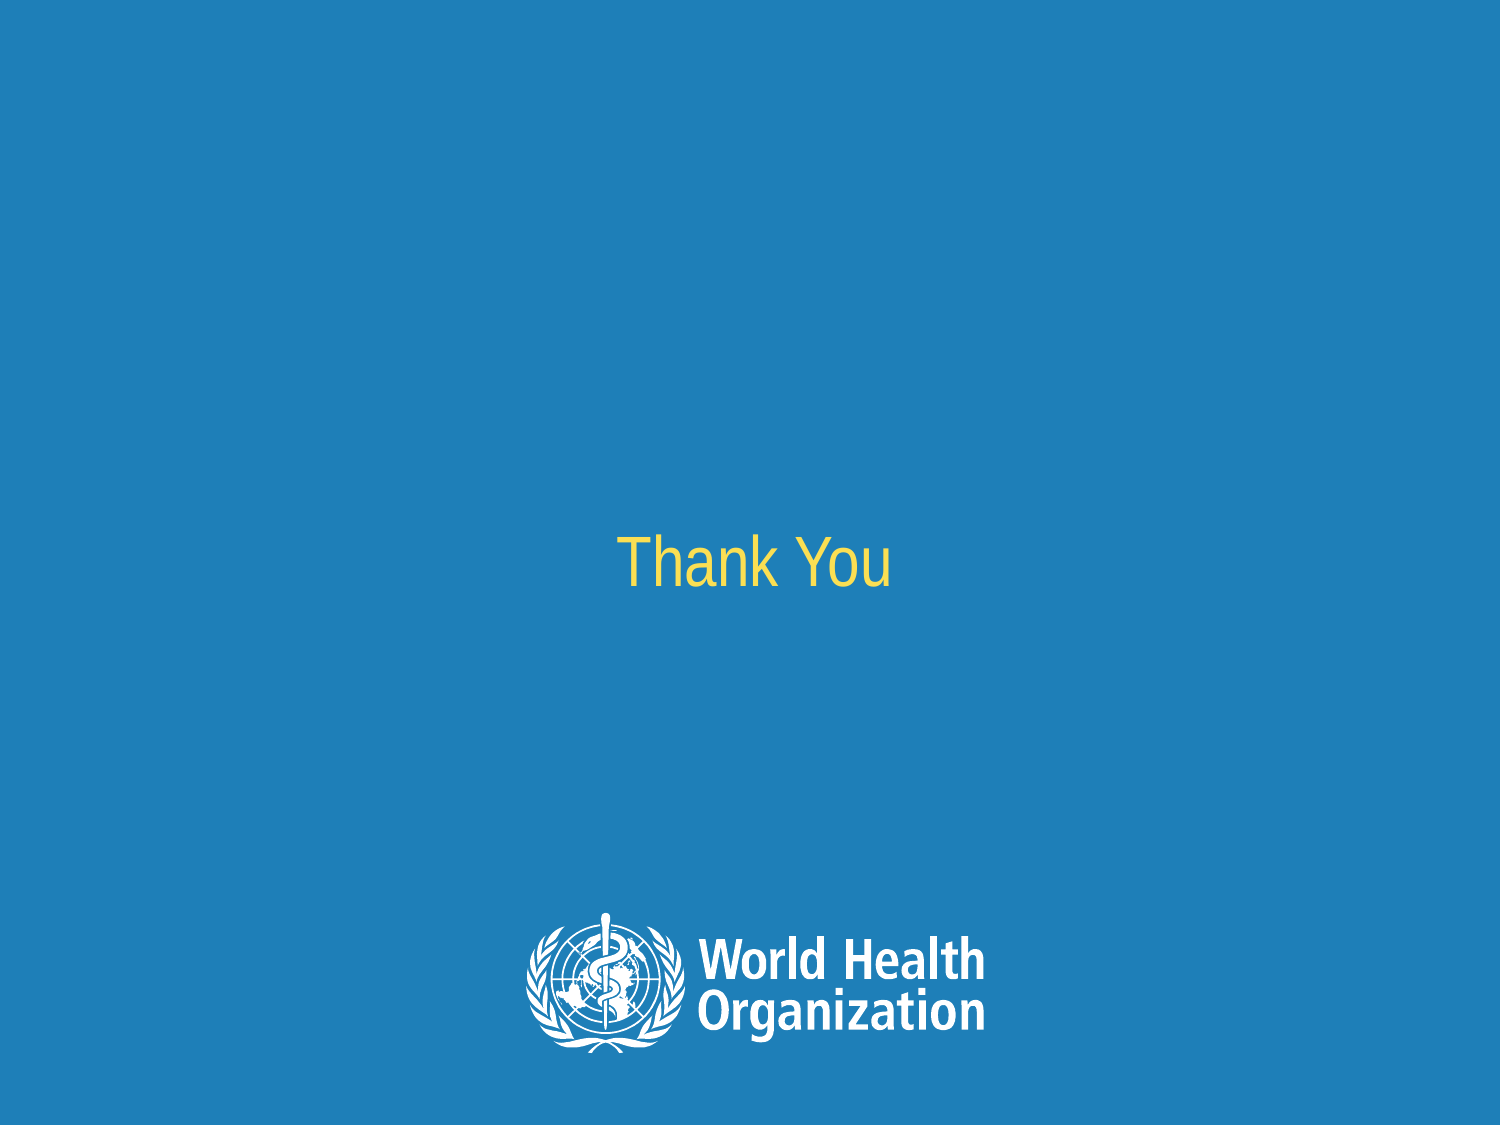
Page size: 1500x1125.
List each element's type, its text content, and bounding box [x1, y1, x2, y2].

picture [525, 912, 985, 1054]
text_box Thank You [559, 508, 950, 609]
